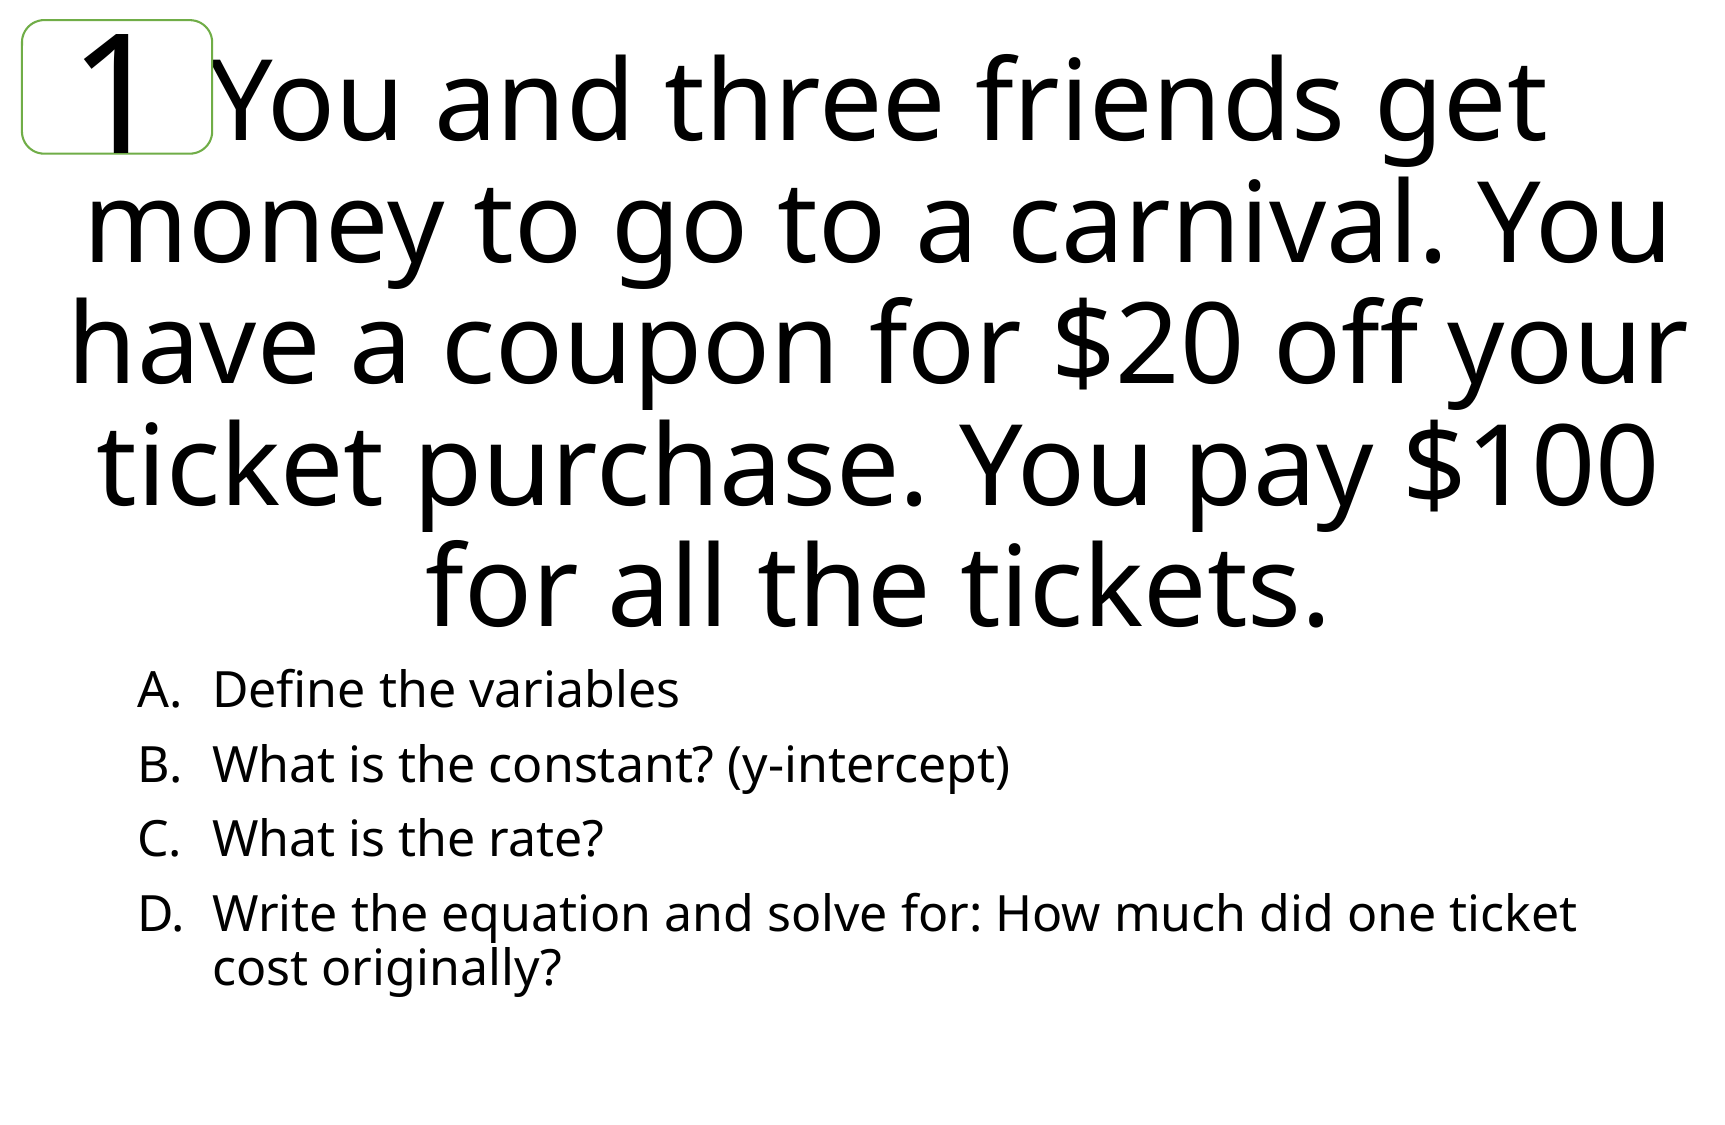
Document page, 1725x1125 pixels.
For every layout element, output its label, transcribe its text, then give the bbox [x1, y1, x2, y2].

subtitle Define the variables What is the constant? (y-intercept) What is the rate? Write the equation and solve for: How much did one ticket cost originally? [122, 656, 1603, 1091]
title You and three friends get money to go to a carnival. You have a coupon for $20 off your ticket purchase. You pay $100 for all the tickets. [47, 267, 1711, 659]
text_box 1 [20, 19, 214, 155]
